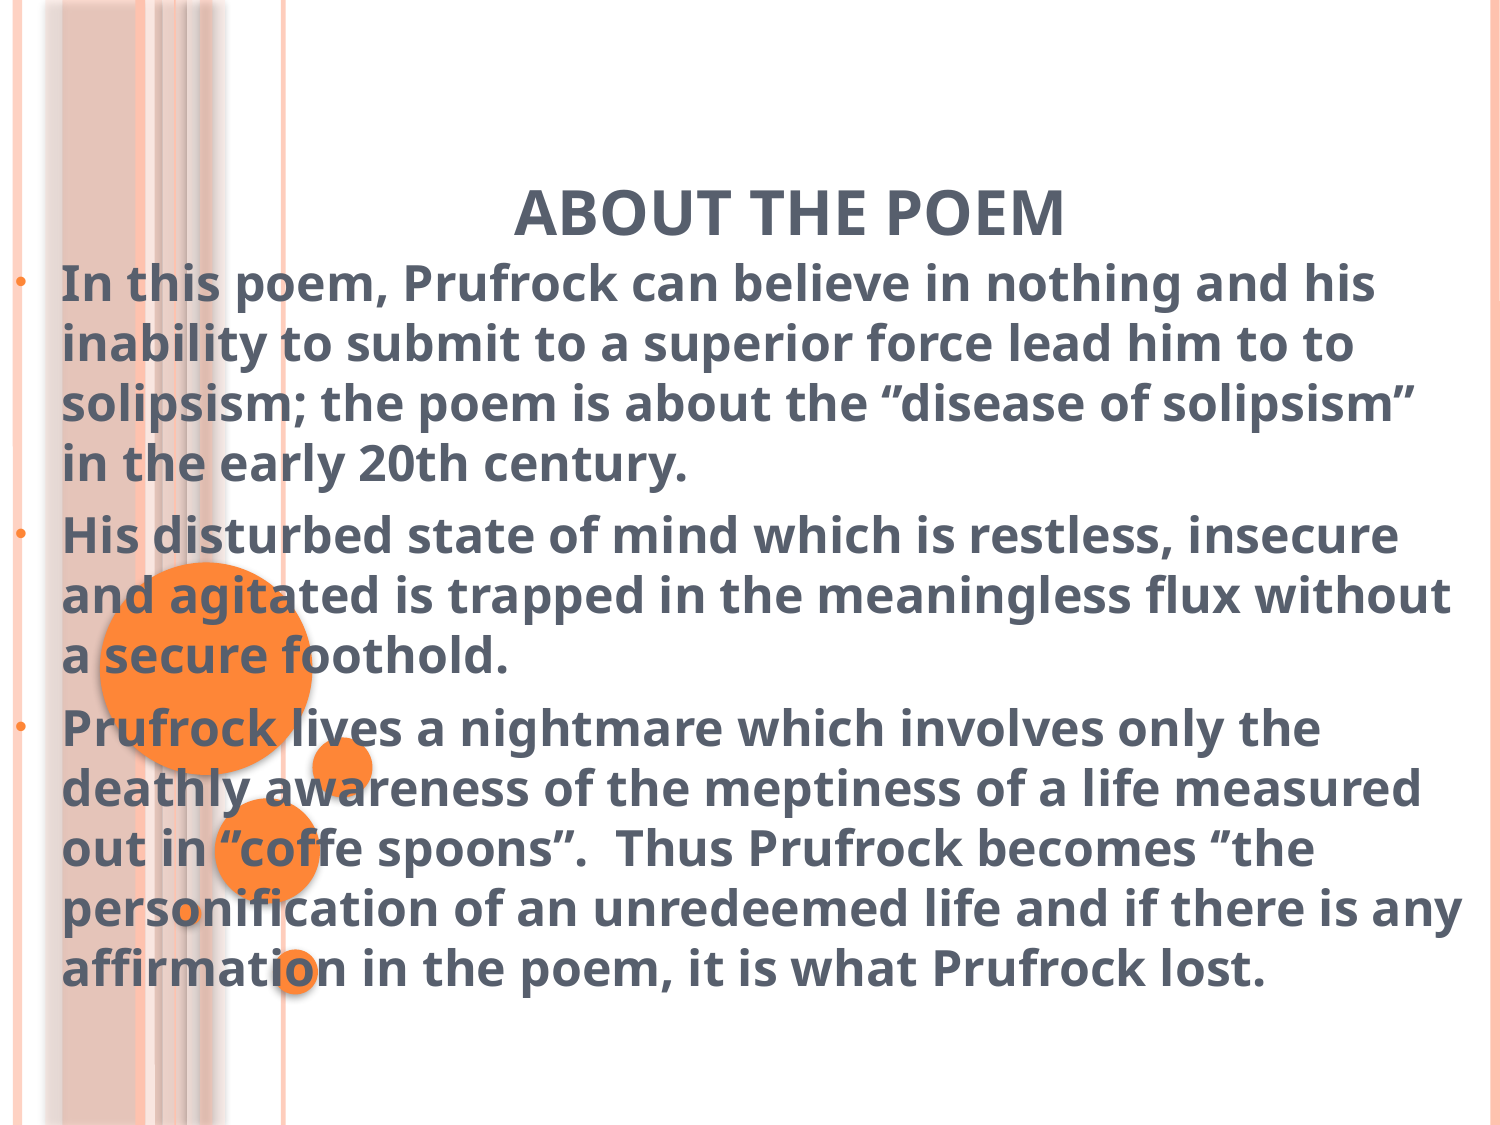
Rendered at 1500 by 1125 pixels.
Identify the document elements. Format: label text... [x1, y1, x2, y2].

subtitle In this poem, Prufrock can believe in nothing and his inability to submit to a superior force lead him to to solipsism; the poem is about the ‘’disease of solipsism’’ in the early 20th century. His disturbed state of mind which is restless, insecure and agitated is trapped in the meaningless flux without a secure foothold. Prufrock lives a nightmare which involves only the deathly awareness of the meptiness of a life measured out in ‘’coffe spoons’’. Thus Prufrock becomes ‘’the personification of an unredeemed life and if there is any affirmation in the poem, it is what Prufrock lost. [0, 243, 1483, 1125]
title ABOUT THE POEM [147, 54, 1436, 243]
